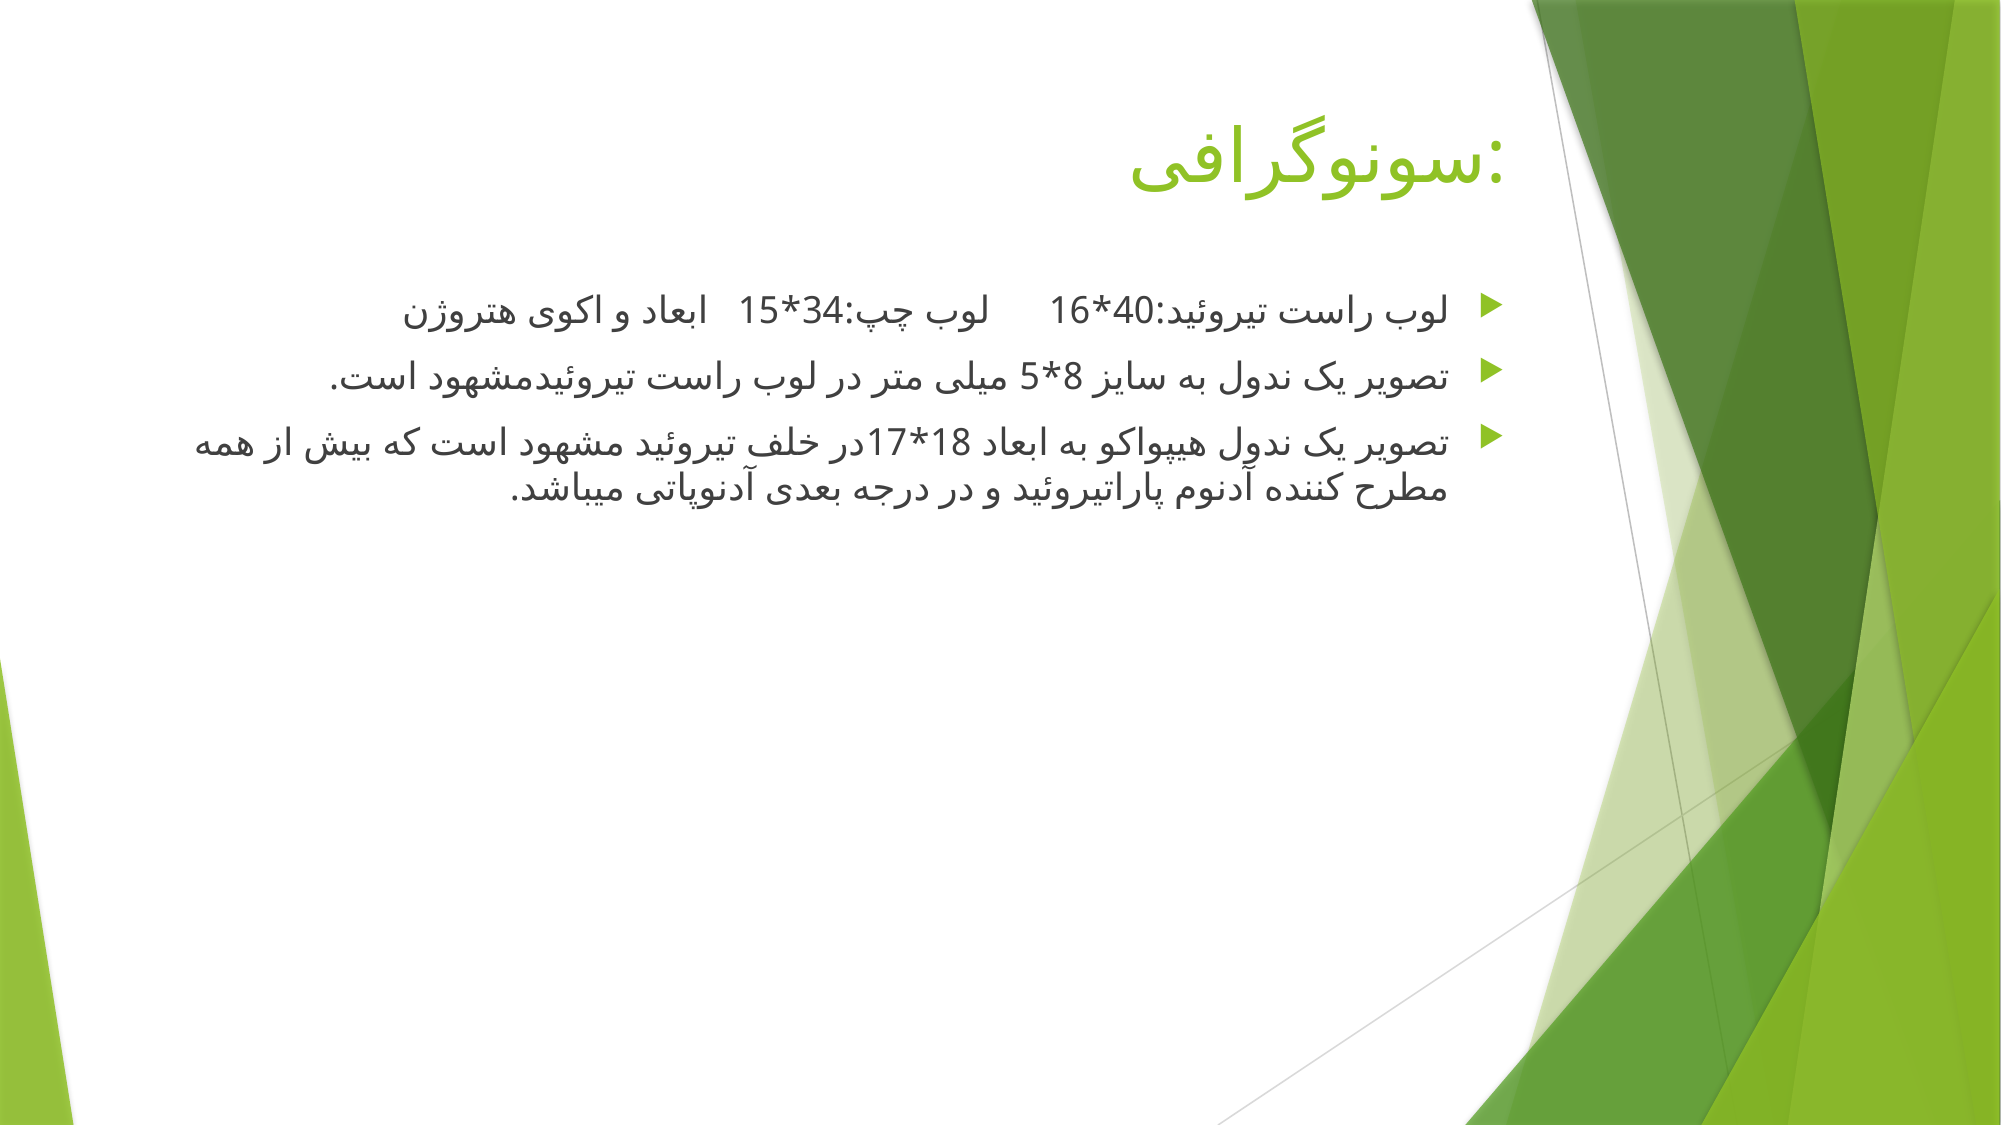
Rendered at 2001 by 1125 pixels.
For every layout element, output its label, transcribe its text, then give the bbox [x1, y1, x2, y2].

title سونوگرافی: [111, 99, 1522, 278]
list لوب راست تیروئید:40*16 لوب چپ:34*15 ابعاد و اکوی هتروژن تصویر یک ندول به سایز 8*5 میلی متر در لوب راست تیروئیدمشهود است. تصویر یک ندول هیپواکو به ابعاد 18*17در خلف تیروئید مشهود است که بیش از همه مطرح کننده آدنوم پاراتیروئید و در درجه بعدی آدنوپاتی میباشد. [111, 278, 1522, 991]
